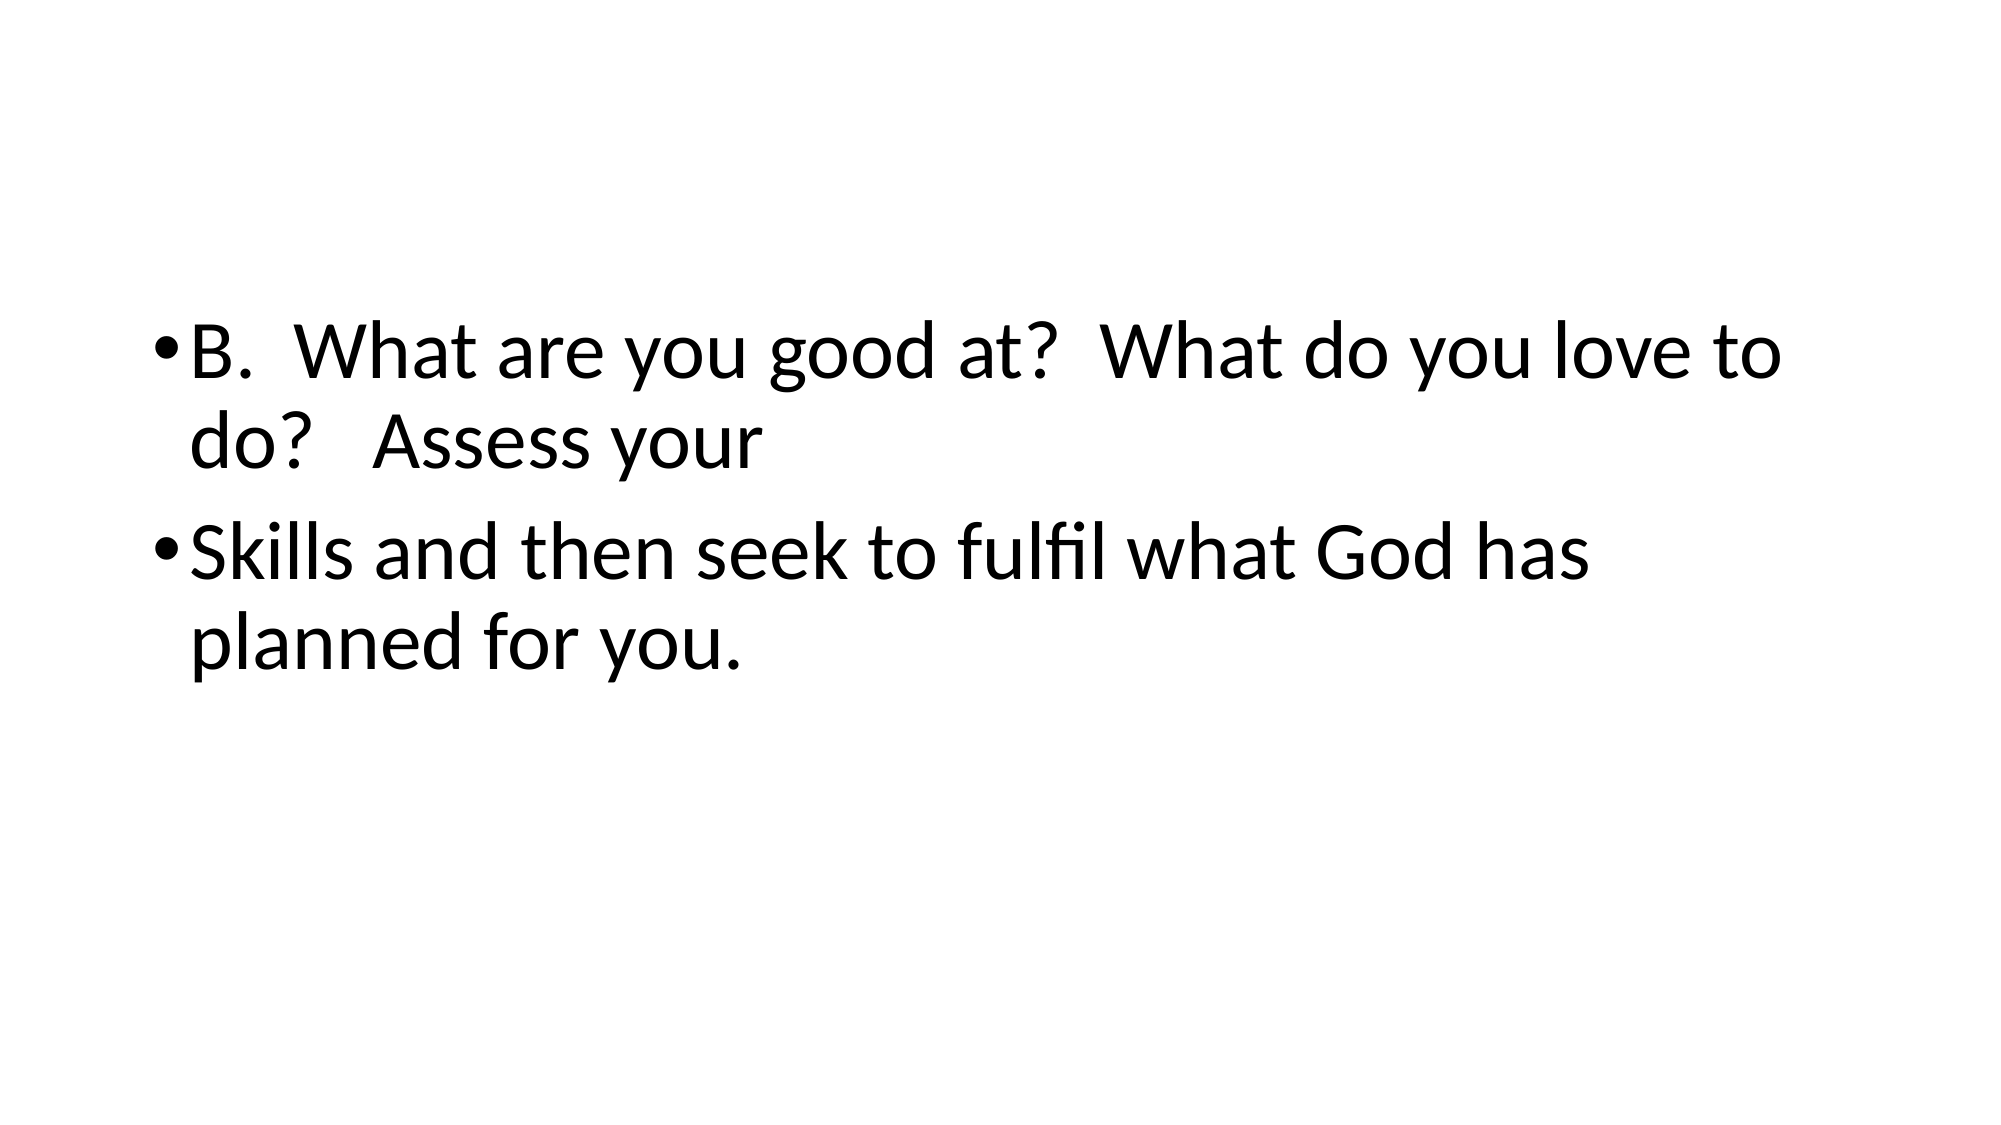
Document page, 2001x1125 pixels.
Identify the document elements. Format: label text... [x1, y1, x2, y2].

list B. What are you good at? What do you love to do? Assess your Skills and then seek to fulfil what God has planned for you. [137, 299, 1863, 1014]
